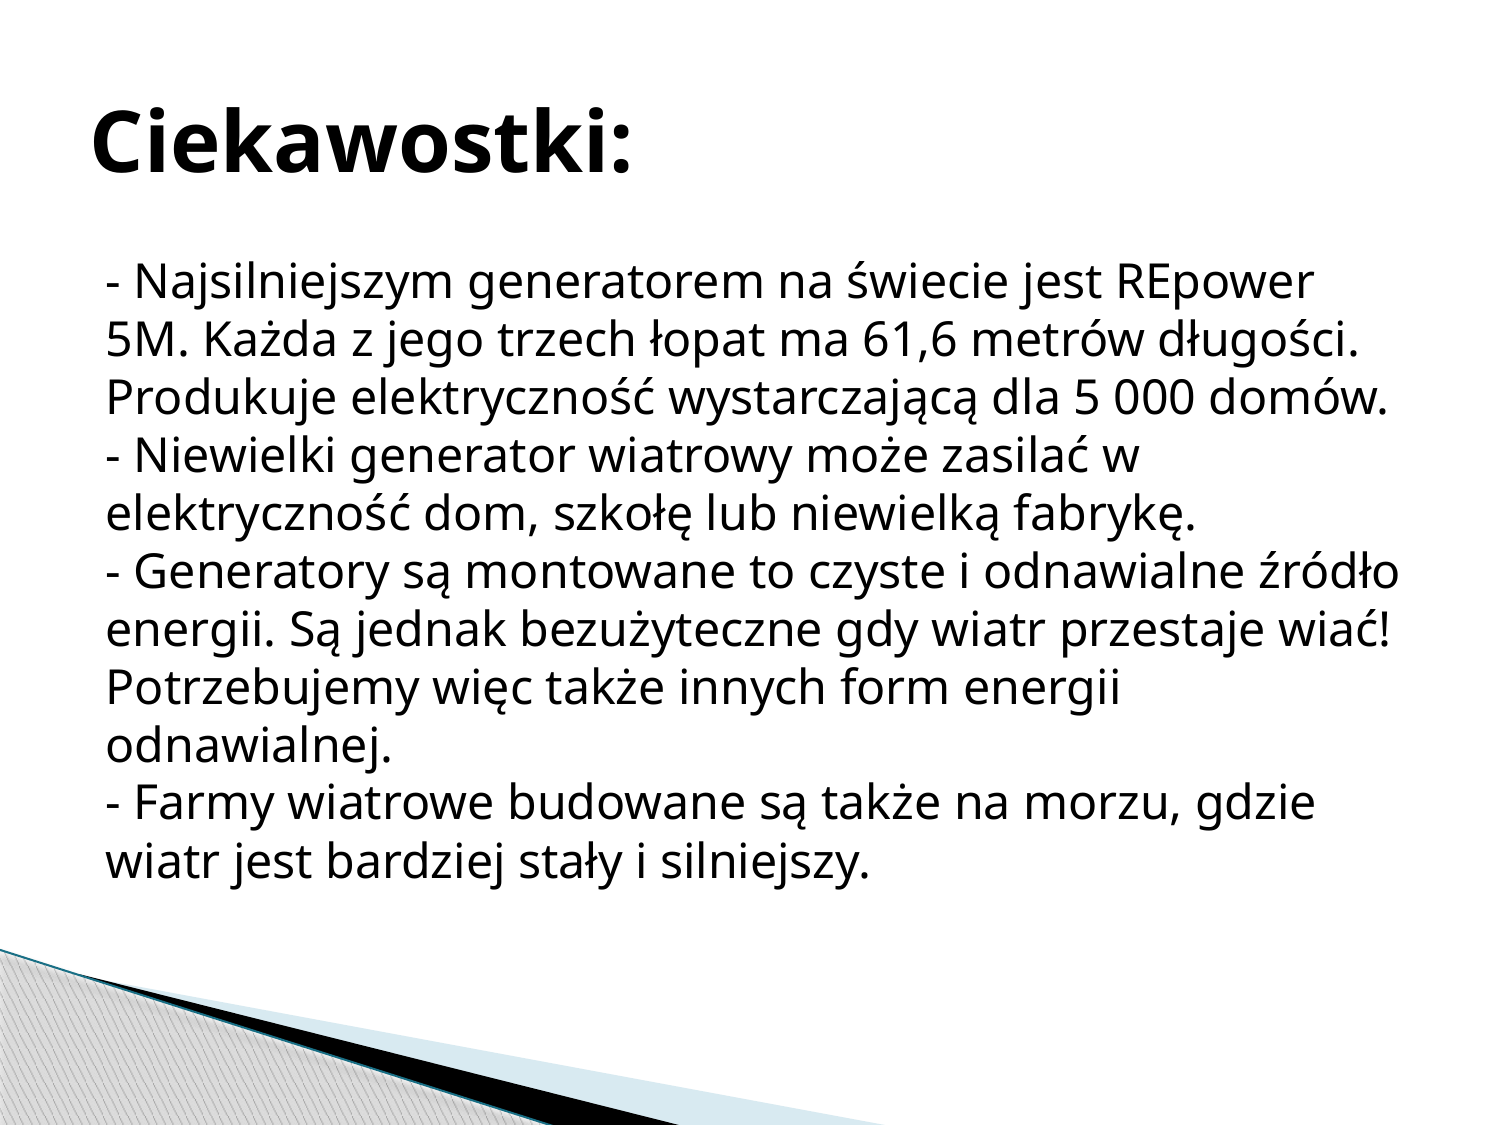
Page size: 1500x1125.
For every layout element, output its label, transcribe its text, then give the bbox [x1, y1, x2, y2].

list - Najsilniejszym generatorem na świecie jest REpower 5M. Każda z jego trzech łopat ma 61,6 metrów długości. Produkuje elektryczność wystarczającą dla 5 000 domów. - Niewielki generator wiatrowy może zasilać w elektryczność dom, szkołę lub niewielką fabrykę. - Generatory są montowane to czyste i odnawialne źródło energii. Są jednak bezużyteczne gdy wiatr przestaje wiać! Potrzebujemy więc także innych form energii odnawialnej. - Farmy wiatrowe budowane są także na morzu, gdzie wiatr jest bardziej stały i silniejszy. [75, 243, 1425, 986]
title Ciekawostki: [75, 45, 1425, 233]
